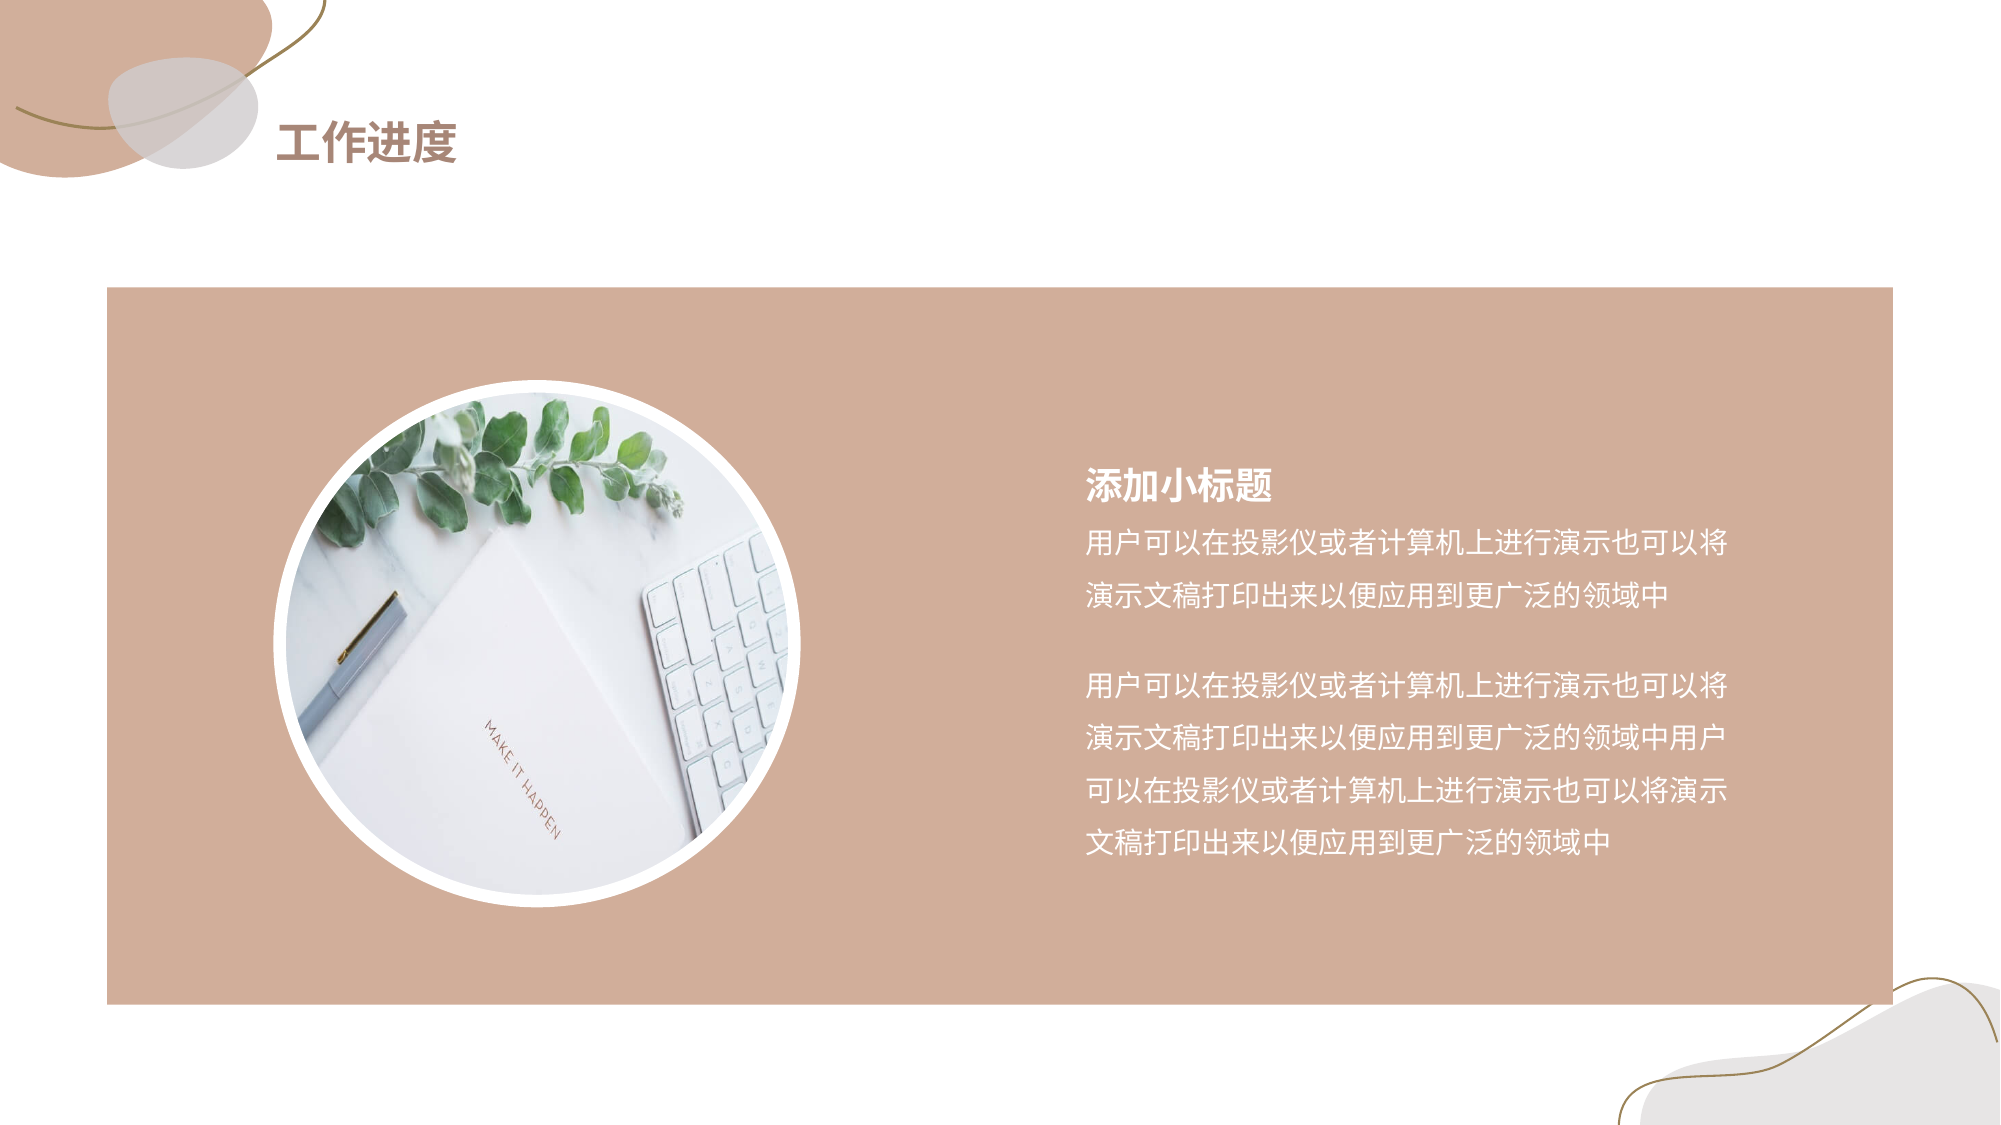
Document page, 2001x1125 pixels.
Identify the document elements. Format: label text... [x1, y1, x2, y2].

text_box 添加小标题 用户可以在投影仪或者计算机上进行演示也可以将演示文稿打印出来以便应用到更广泛的领域中 [1085, 439, 1730, 613]
text_box [106, 286, 1894, 1006]
text_box 工作进度 [275, 102, 614, 169]
text_box 用户可以在投影仪或者计算机上进行演示也可以将演示文稿打印出来以便应用到更广泛的领域中用户可以在投影仪或者计算机上进行演示也可以将演示文稿打印出来以便应用到更广泛的领域中 [1085, 649, 1730, 912]
text_box [278, 385, 796, 903]
